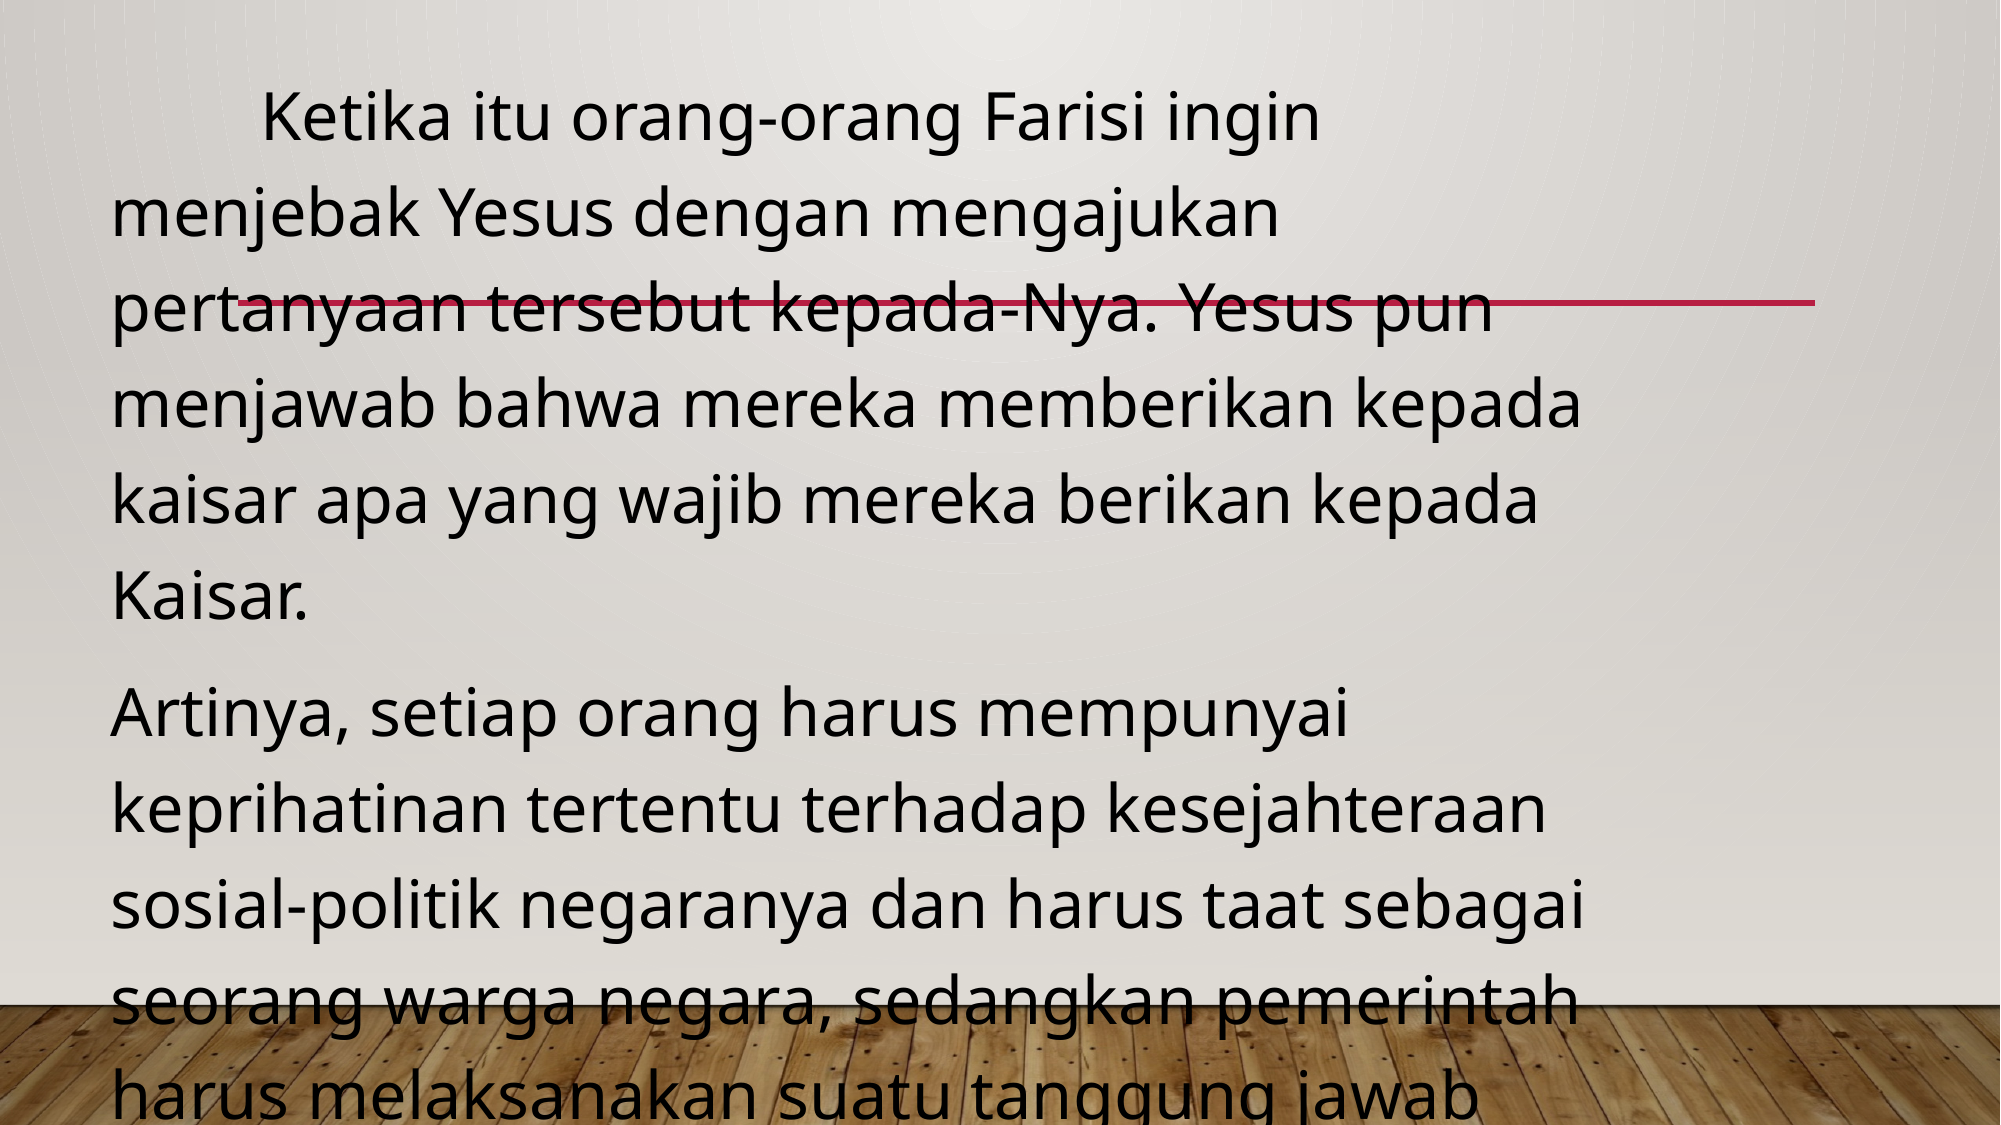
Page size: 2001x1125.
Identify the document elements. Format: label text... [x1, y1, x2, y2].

list Ketika itu orang-orang Farisi ingin menjebak Yesus dengan mengajukan pertanyaan tersebut kepada-Nya. Yesus pun menjawab bahwa mereka memberikan kepada kaisar apa yang wajib mereka berikan kepada Kaisar. Artinya, setiap orang harus mempunyai keprihatinan tertentu terhadap kesejahteraan sosial-politik negaranya dan harus taat sebagai seorang warga negara, sedangkan pemerintah harus melaksanakan suatu tanggung jawab yang berasal dari Allah. [95, 50, 1663, 998]
picture [0, 1005, 2000, 1125]
